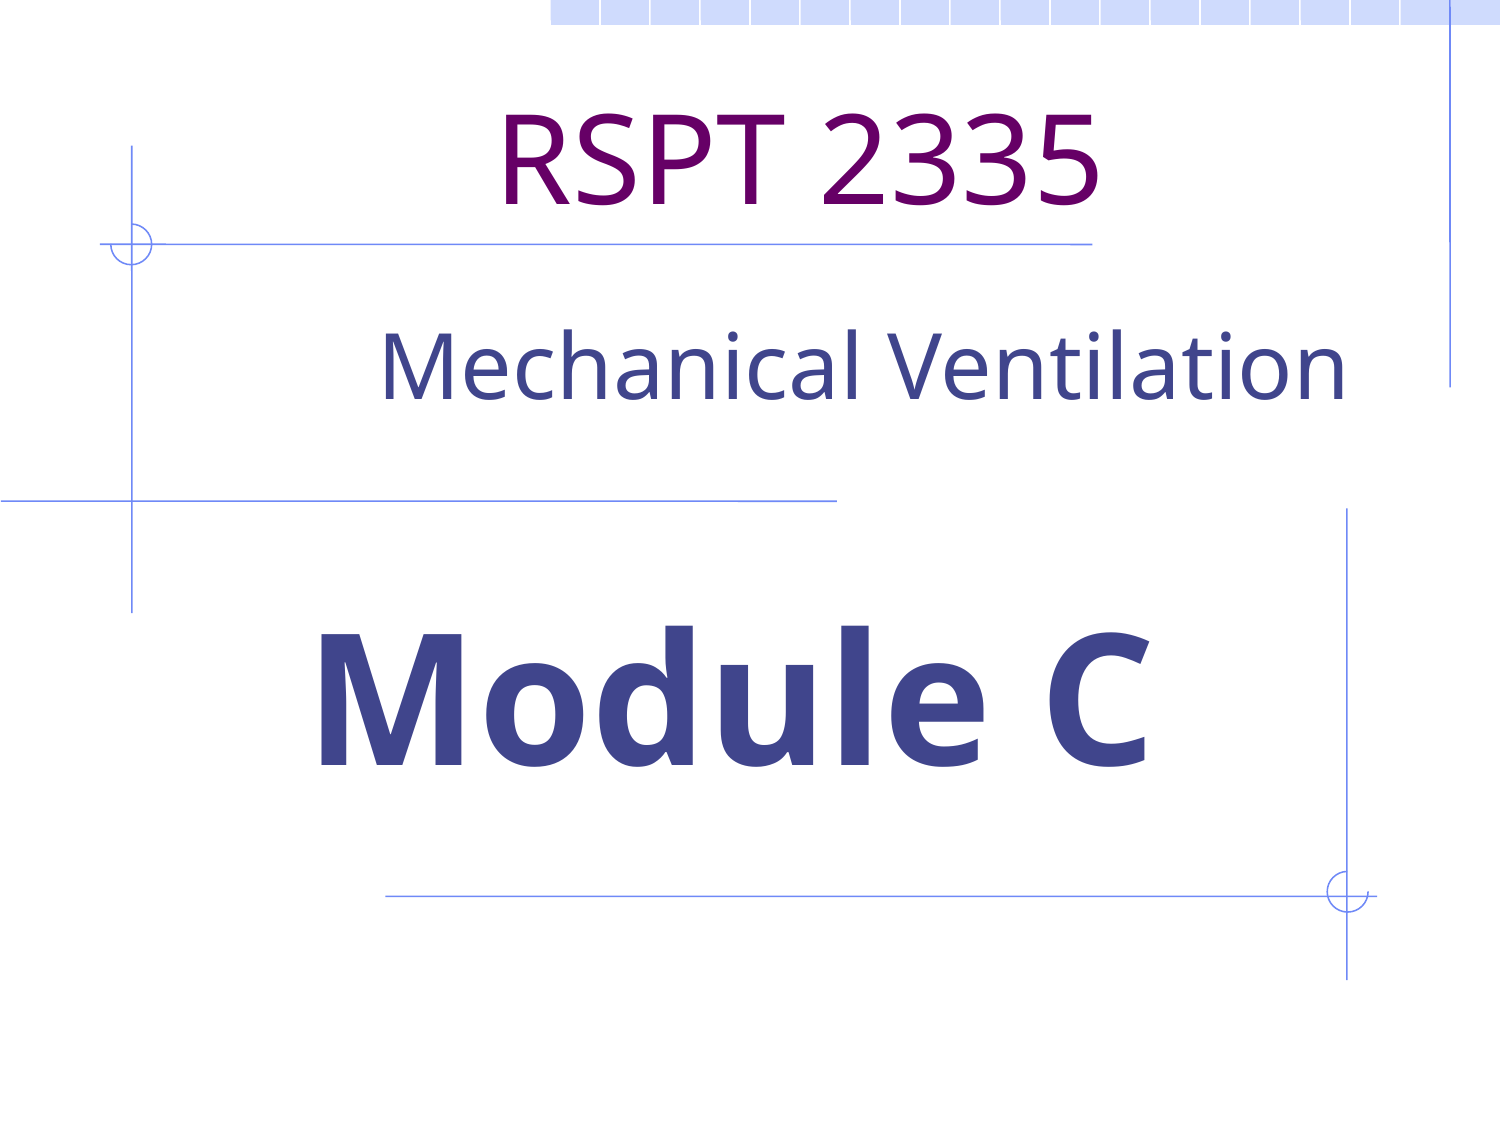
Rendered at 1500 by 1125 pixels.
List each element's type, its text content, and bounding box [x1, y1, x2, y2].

title RSPT 2335 [162, 50, 1438, 238]
text_box Module C [199, 575, 1263, 850]
subtitle Mechanical Ventilation [362, 299, 1413, 450]
